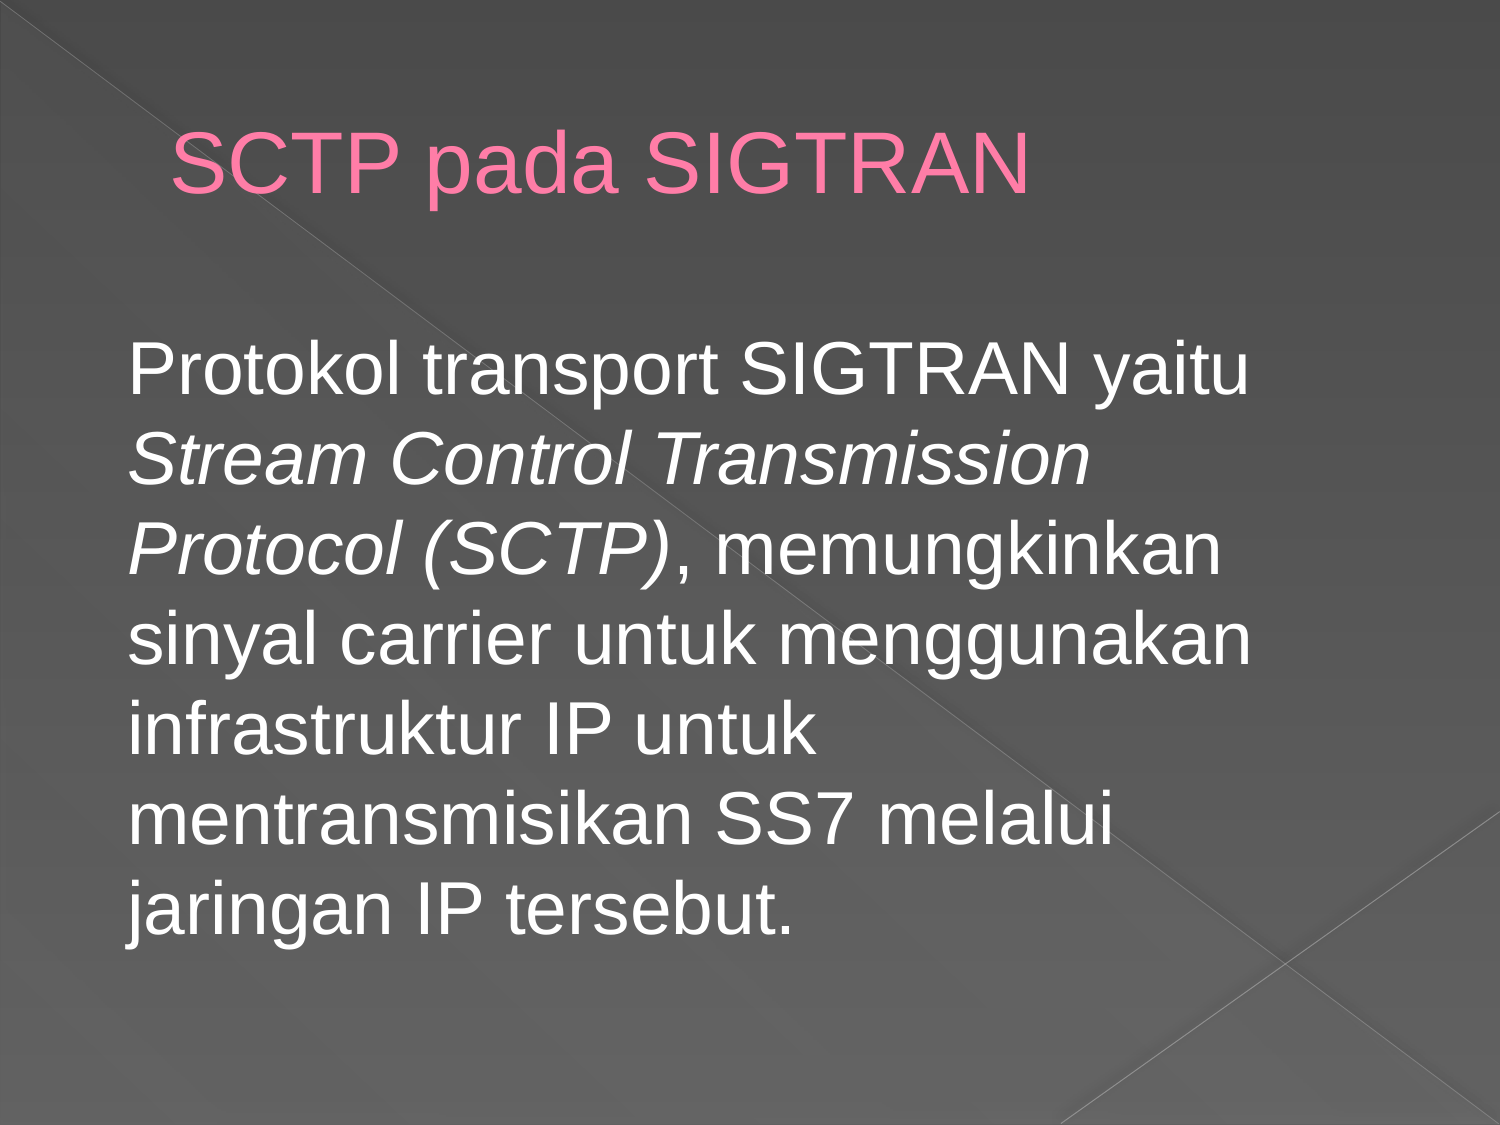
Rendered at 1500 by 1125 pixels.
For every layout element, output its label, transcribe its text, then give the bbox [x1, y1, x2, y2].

title SCTP pada SIGTRAN [75, 43, 1425, 274]
text_box Protokol transport SIGTRAN yaitu Stream Control Transmission Protocol (SCTP), memungkinkan sinyal carrier untuk menggunakan infrastruktur IP untuk mentransmisikan SS7 melalui jaringan IP tersebut. [112, 312, 1363, 958]
